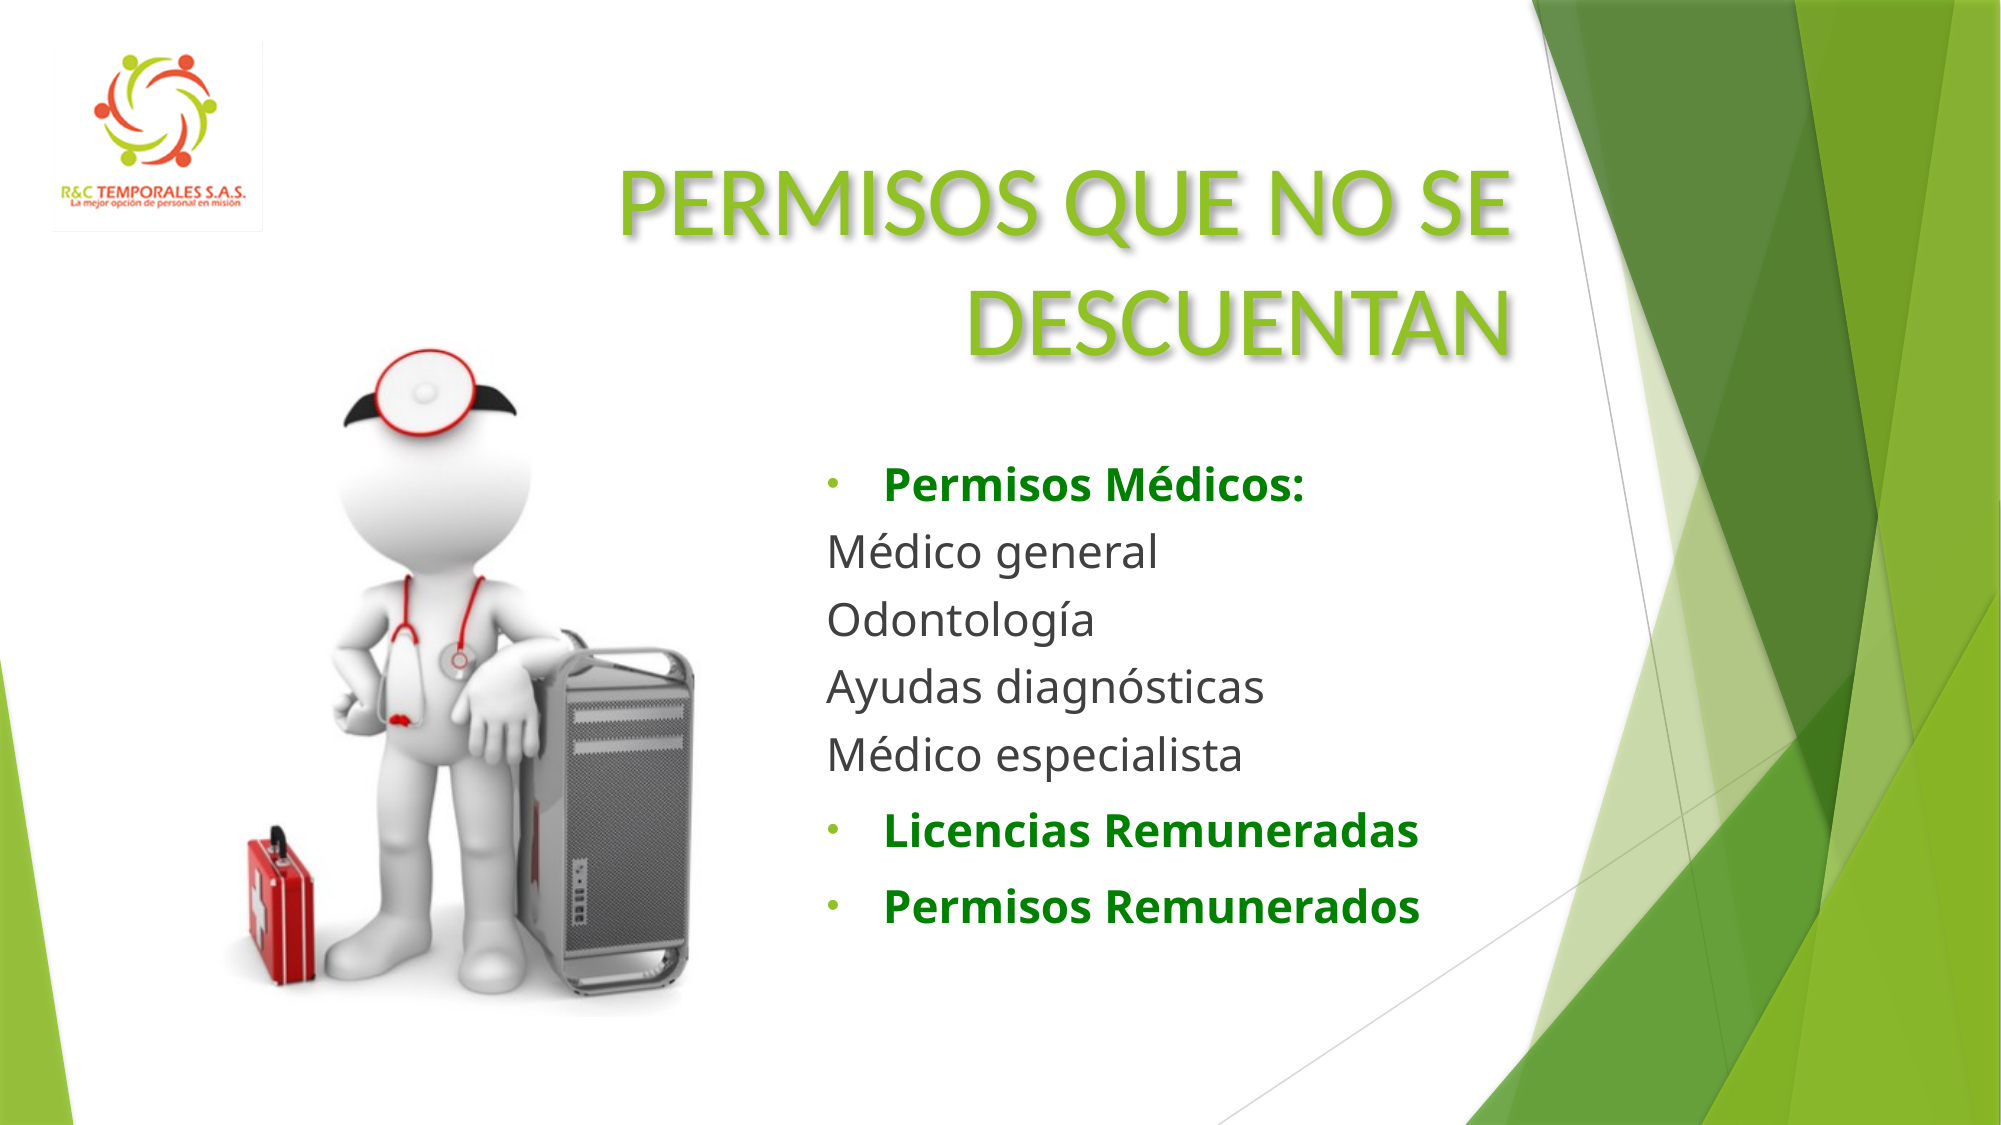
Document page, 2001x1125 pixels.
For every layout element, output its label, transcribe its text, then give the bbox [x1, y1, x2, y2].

picture [51, 42, 264, 233]
picture [192, 325, 722, 1017]
text_box Permisos Médicos: Médico general Odontología Ayudas diagnósticas Médico especialista Licencias Remuneradas Permisos Remunerados [811, 456, 1512, 930]
text_box PERMISOS QUE NO SE DESCUENTAN [442, 128, 1529, 312]
